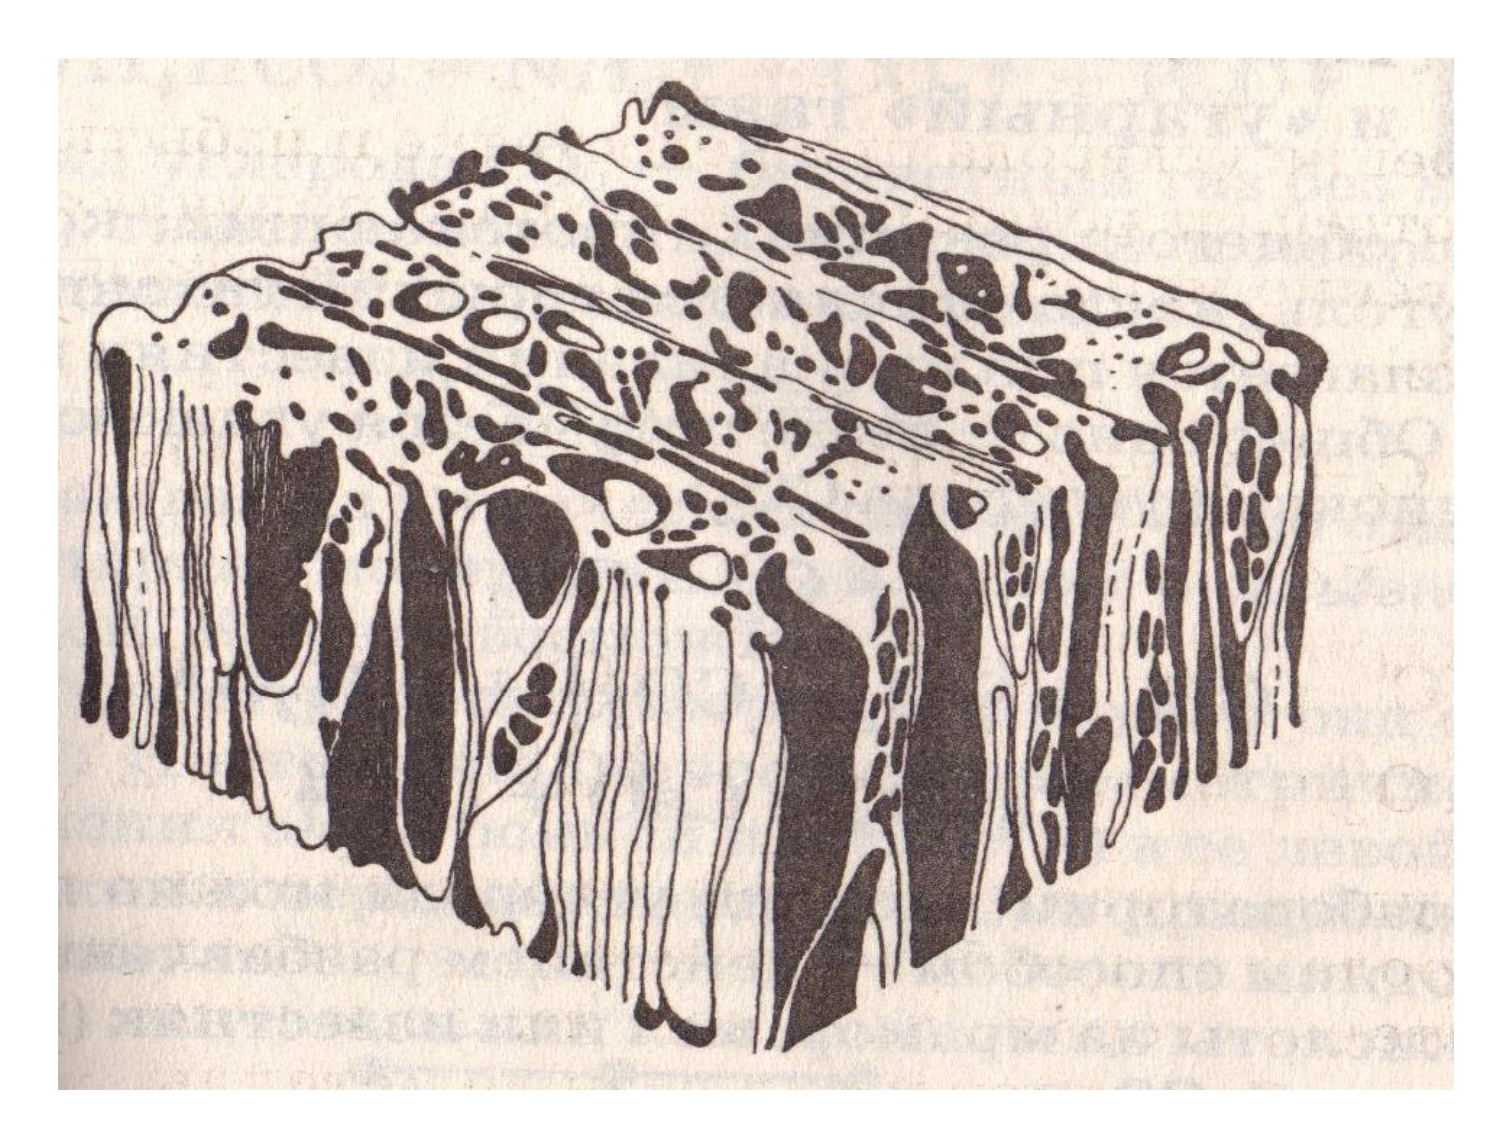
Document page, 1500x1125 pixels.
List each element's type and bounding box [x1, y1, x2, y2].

list [58, 58, 1454, 1091]
